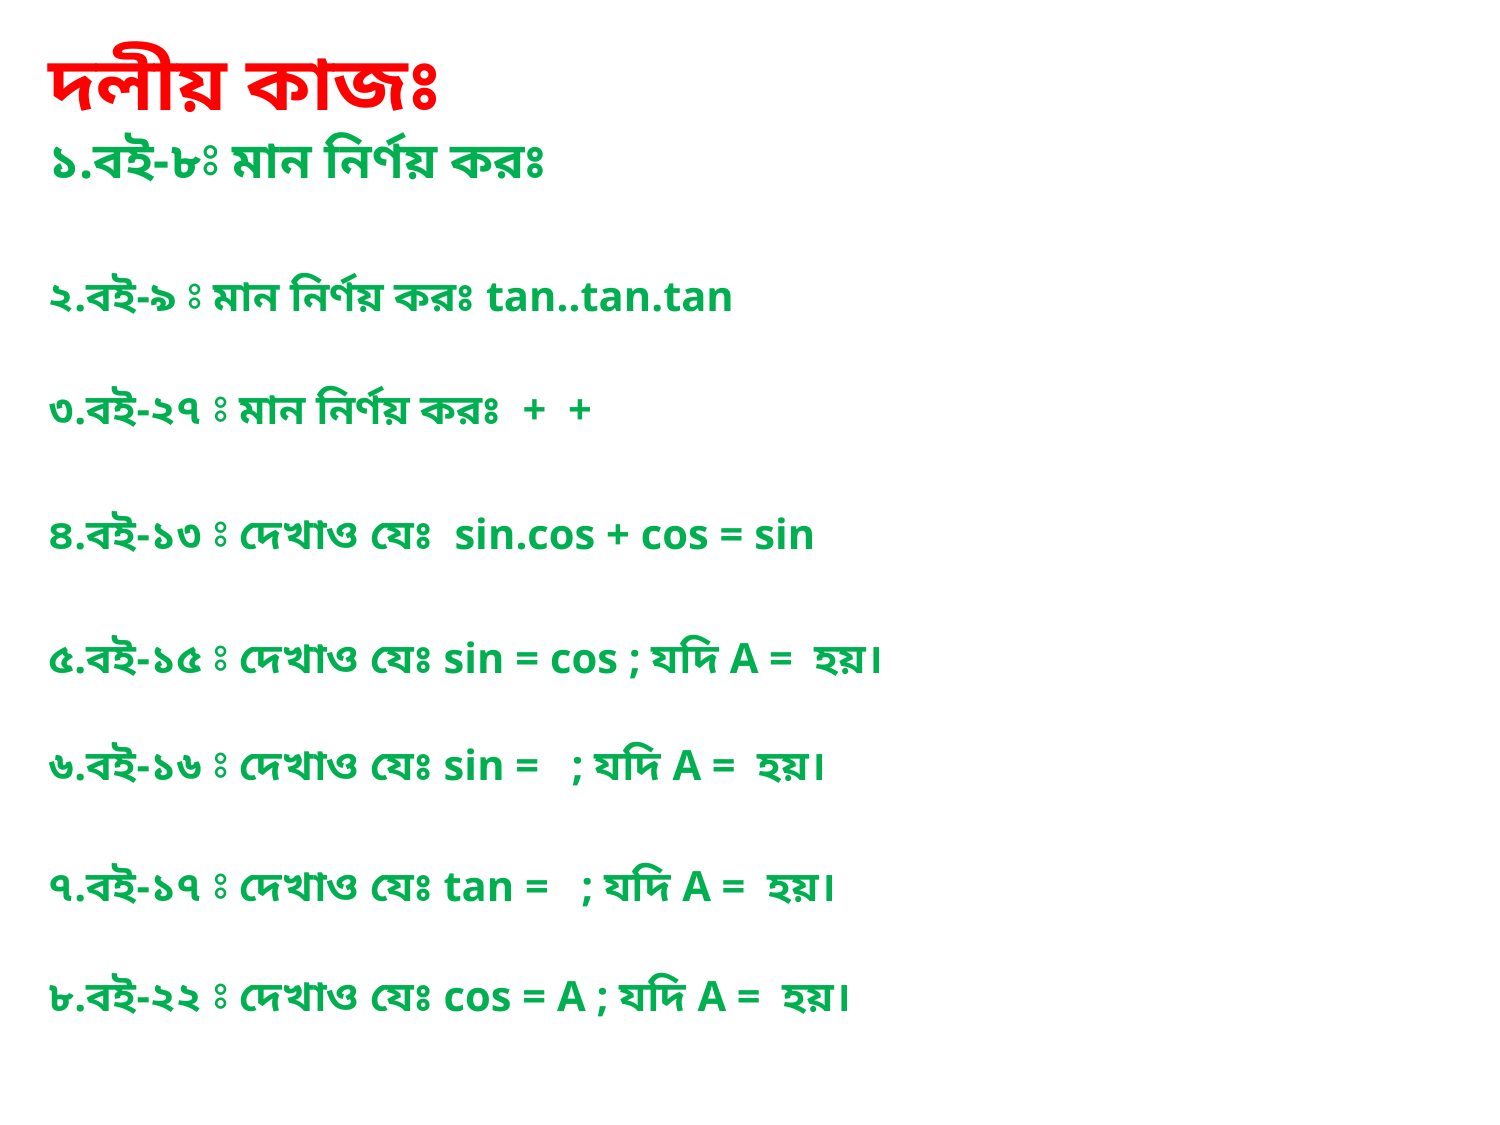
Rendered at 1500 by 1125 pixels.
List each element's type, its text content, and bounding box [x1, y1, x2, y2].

text_box দলীয় কাজঃ [33, 27, 1500, 133]
